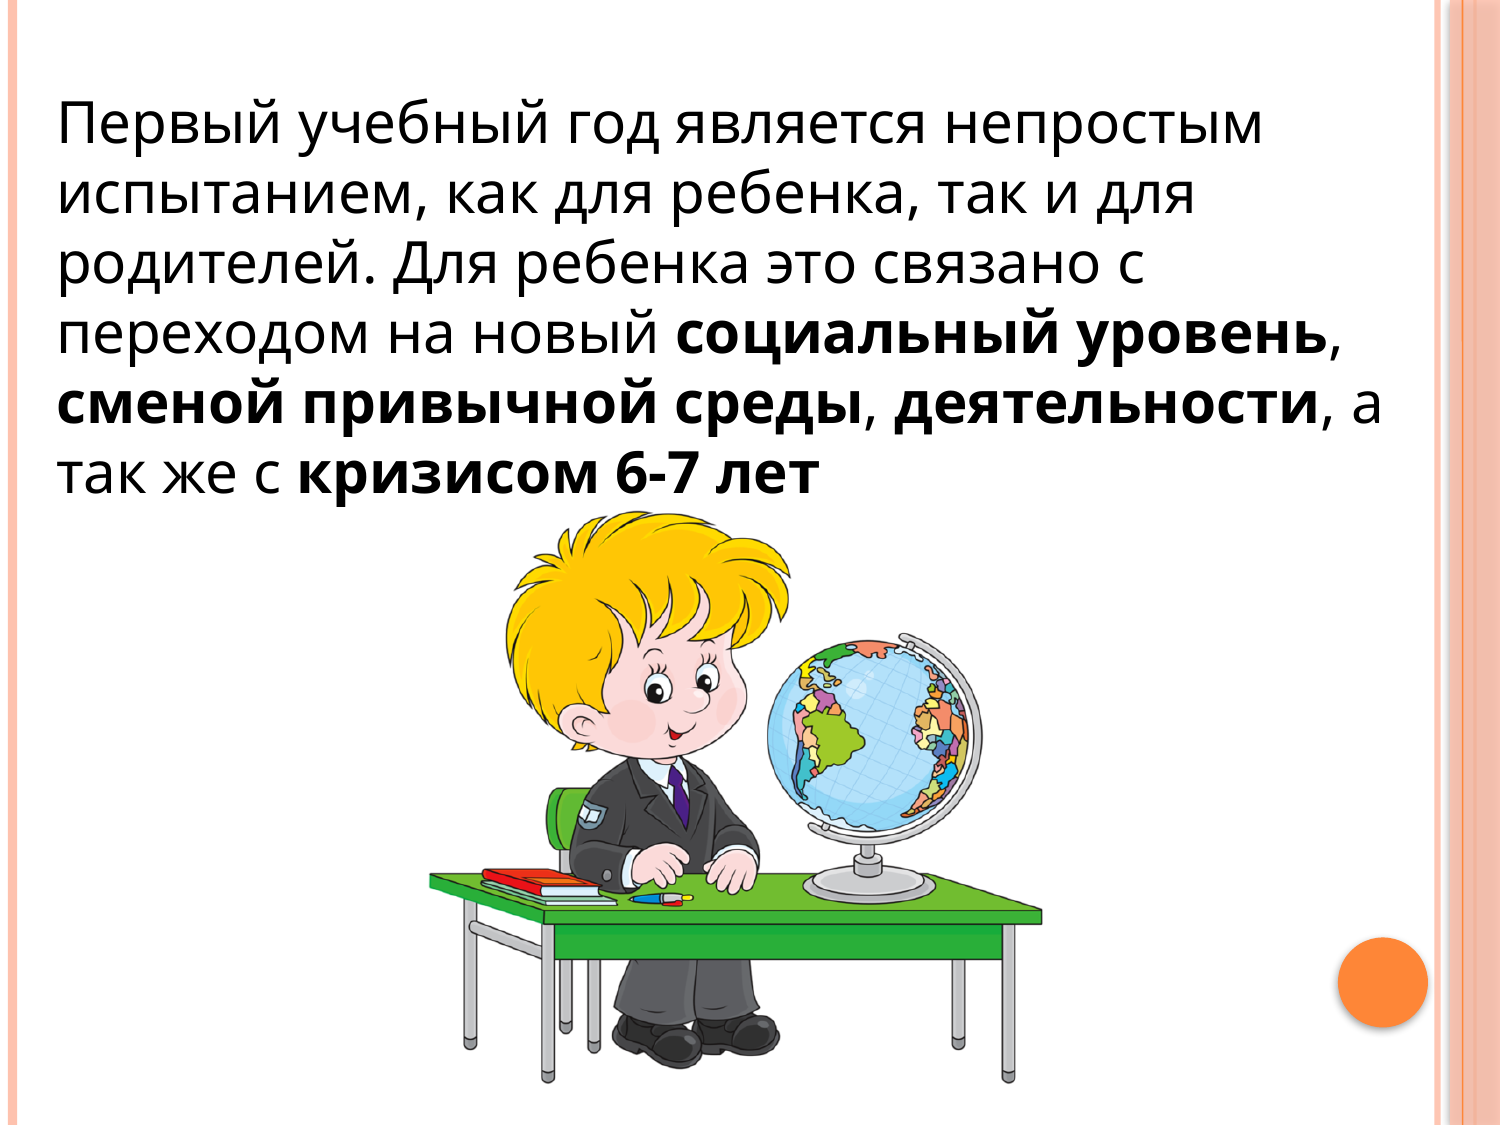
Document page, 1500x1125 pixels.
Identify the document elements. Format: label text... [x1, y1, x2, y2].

picture [427, 502, 1043, 1087]
text_box Первый учебный год является непростым испытанием, как для ребенка, так и для родителей. Для ребенка это связано с переходом на новый социальный уровень, сменой привычной среды, деятельности, а так же с кризисом 6-7 лет [41, 78, 1430, 513]
